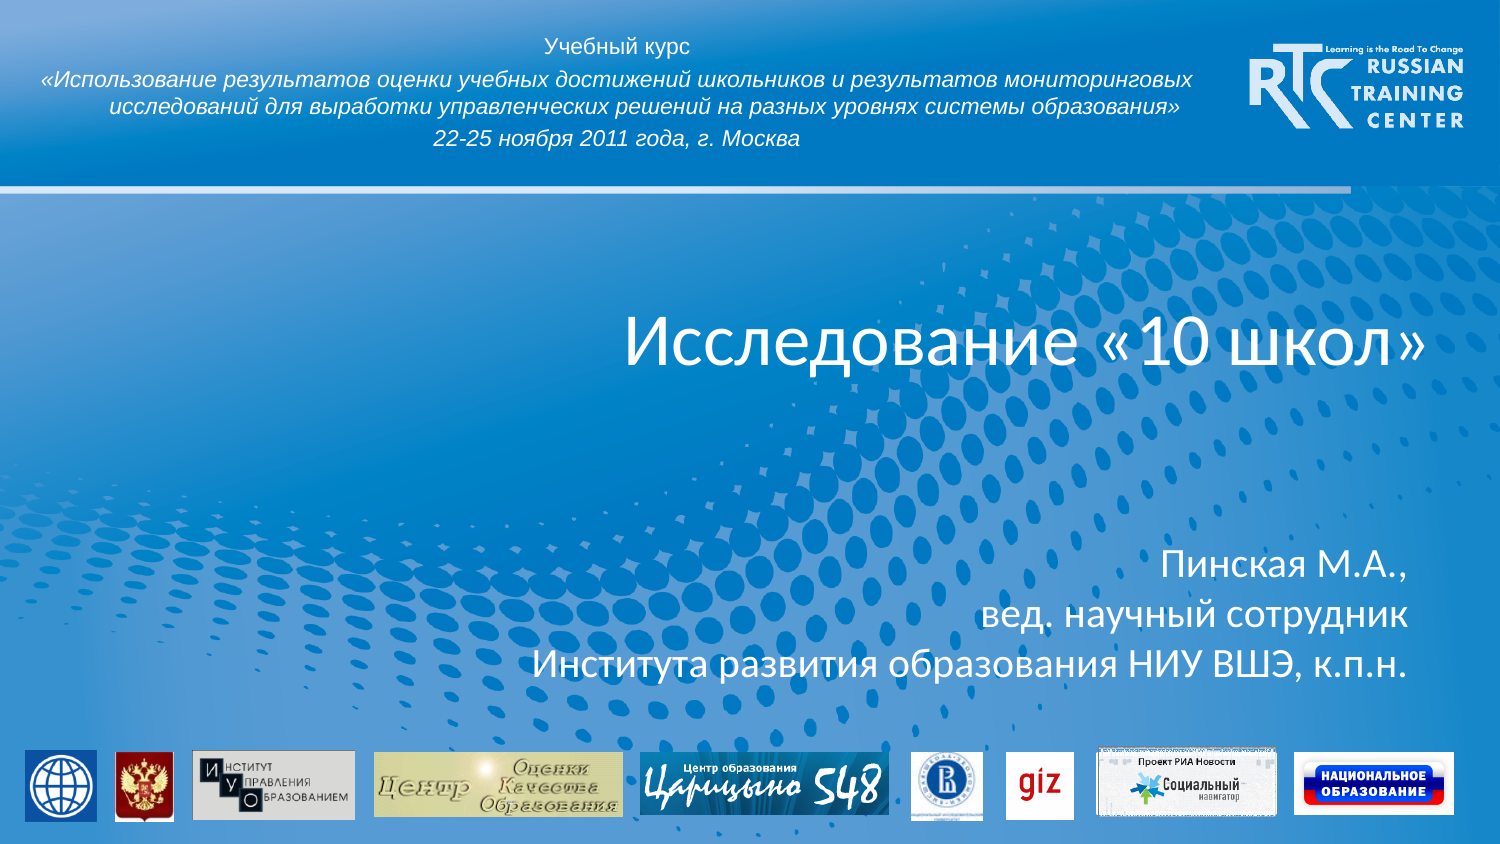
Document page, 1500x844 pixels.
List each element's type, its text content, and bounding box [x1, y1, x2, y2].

subtitle Пинская М.А., вед. научный сотрудник Института развития образования НИУ ВШЭ, к.п.н. [267, 527, 1424, 679]
picture [0, 0, 1500, 844]
title Исследование «10 школ» [88, 268, 1448, 493]
